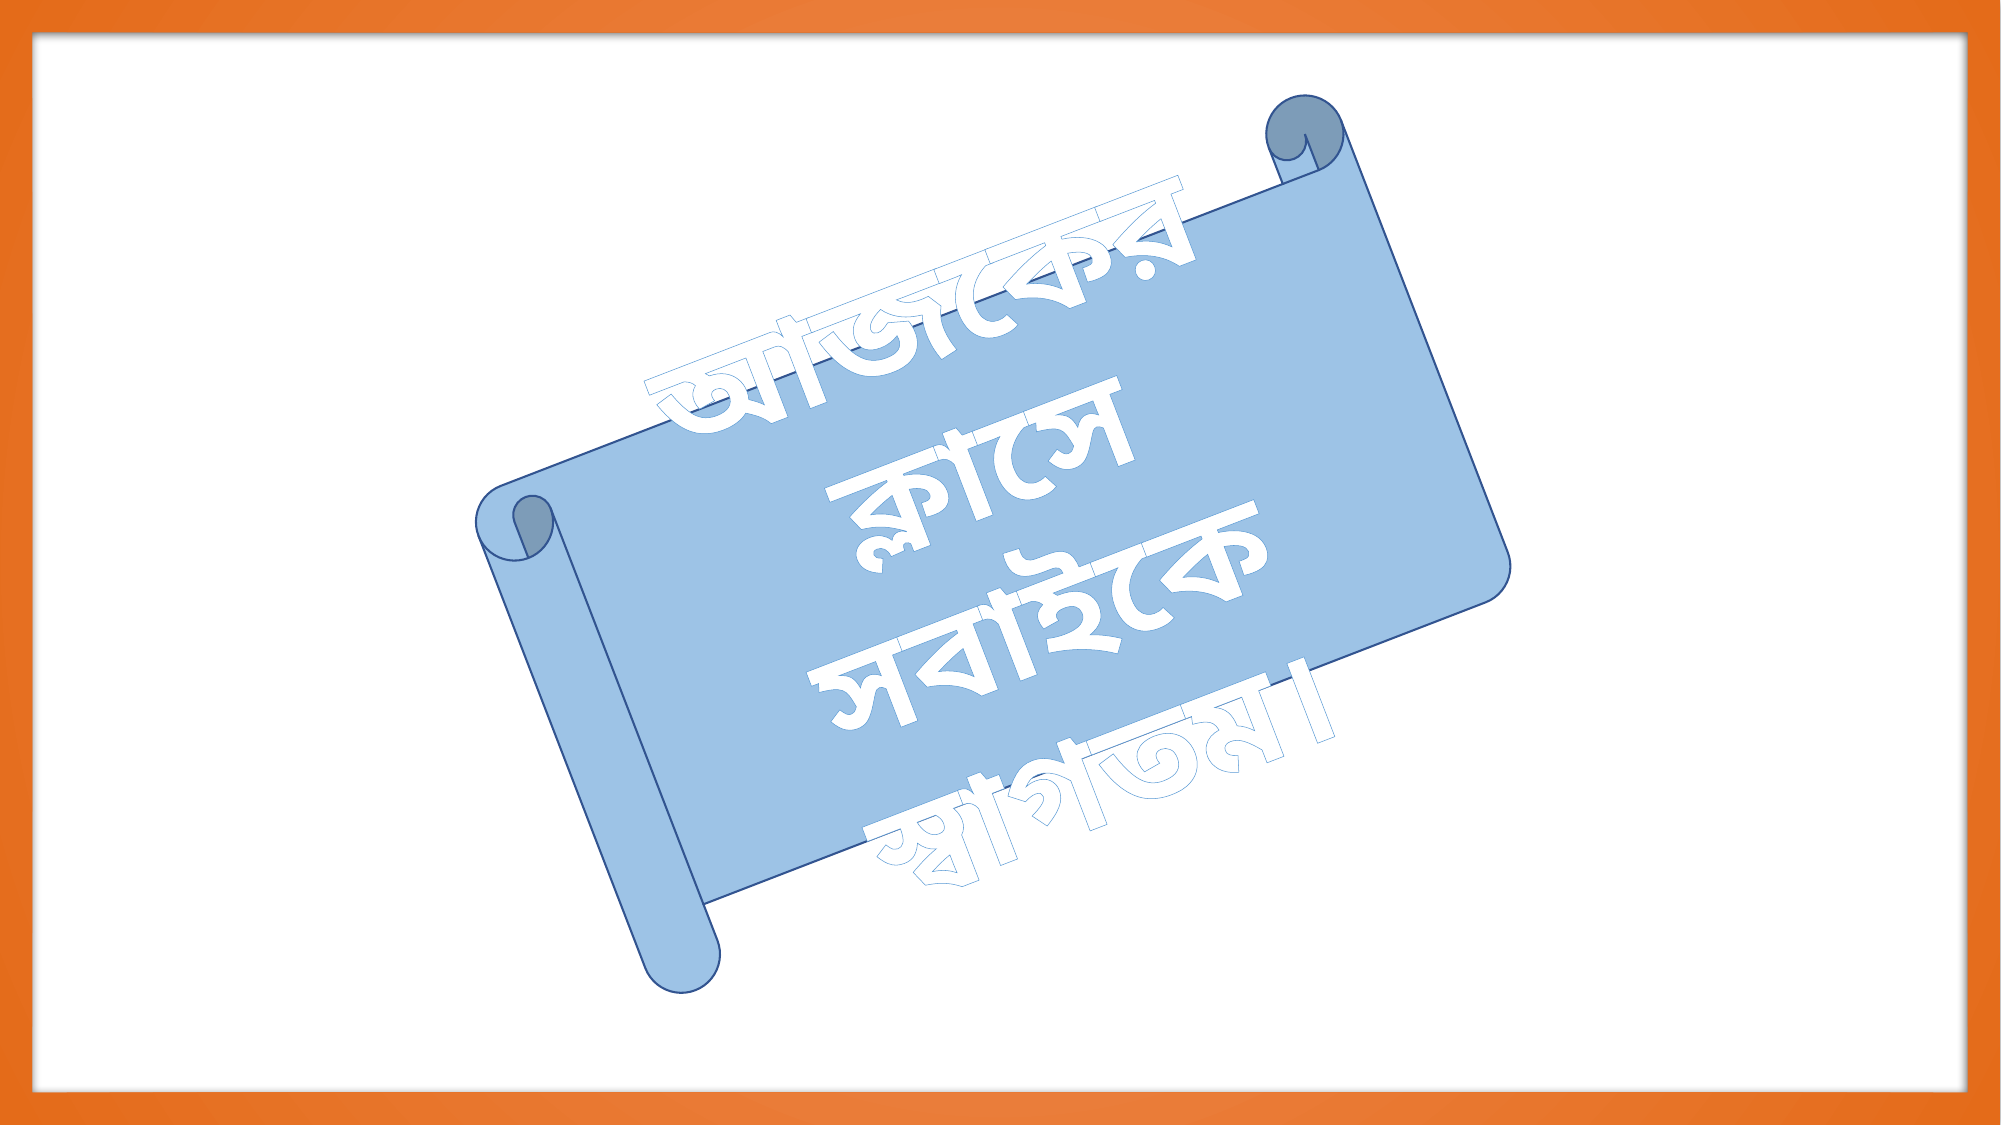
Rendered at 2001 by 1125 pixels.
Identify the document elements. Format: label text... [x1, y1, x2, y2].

text_box আজকের ক্লাসে সবাইকে স্বাগতম। [474, 94, 1512, 994]
